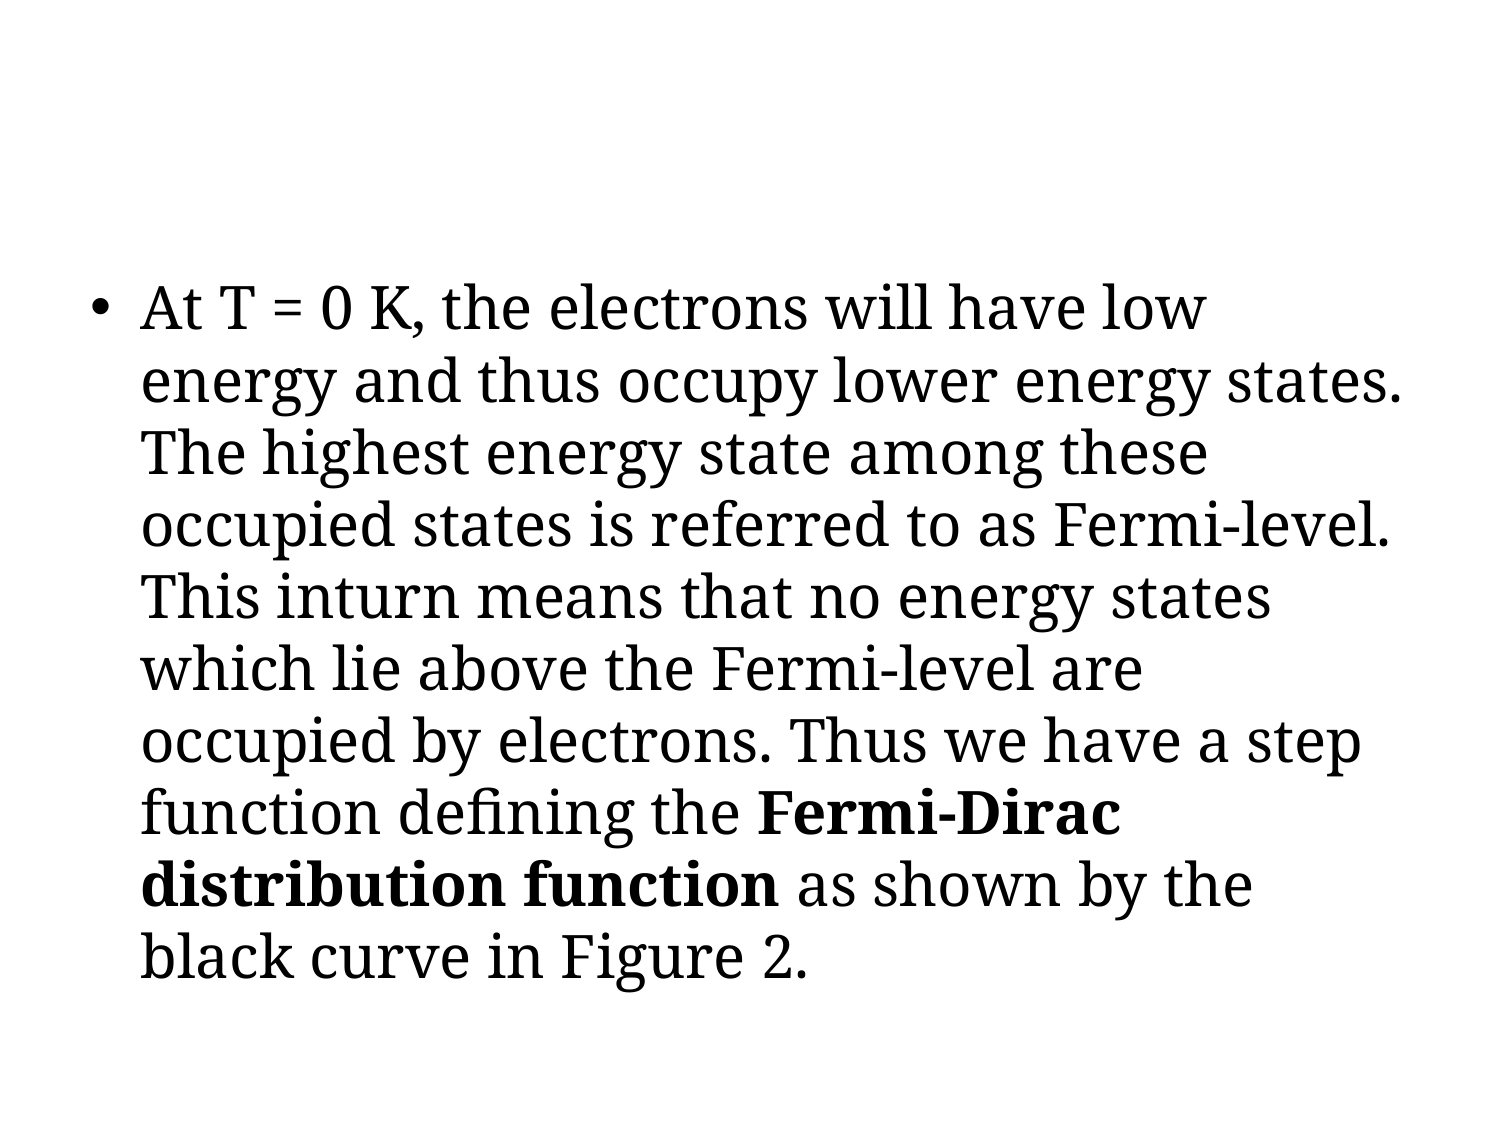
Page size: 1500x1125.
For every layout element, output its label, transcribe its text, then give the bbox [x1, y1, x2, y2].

list At T = 0 K, the electrons will have low energy and thus occupy lower energy states. The highest energy state among these occupied states is referred to as Fermi-level. This inturn means that no energy states which lie above the Fermi-level are occupied by electrons. Thus we have a step function defining the Fermi-Dirac distribution function as shown by the black curve in Figure 2. [75, 262, 1425, 1005]
